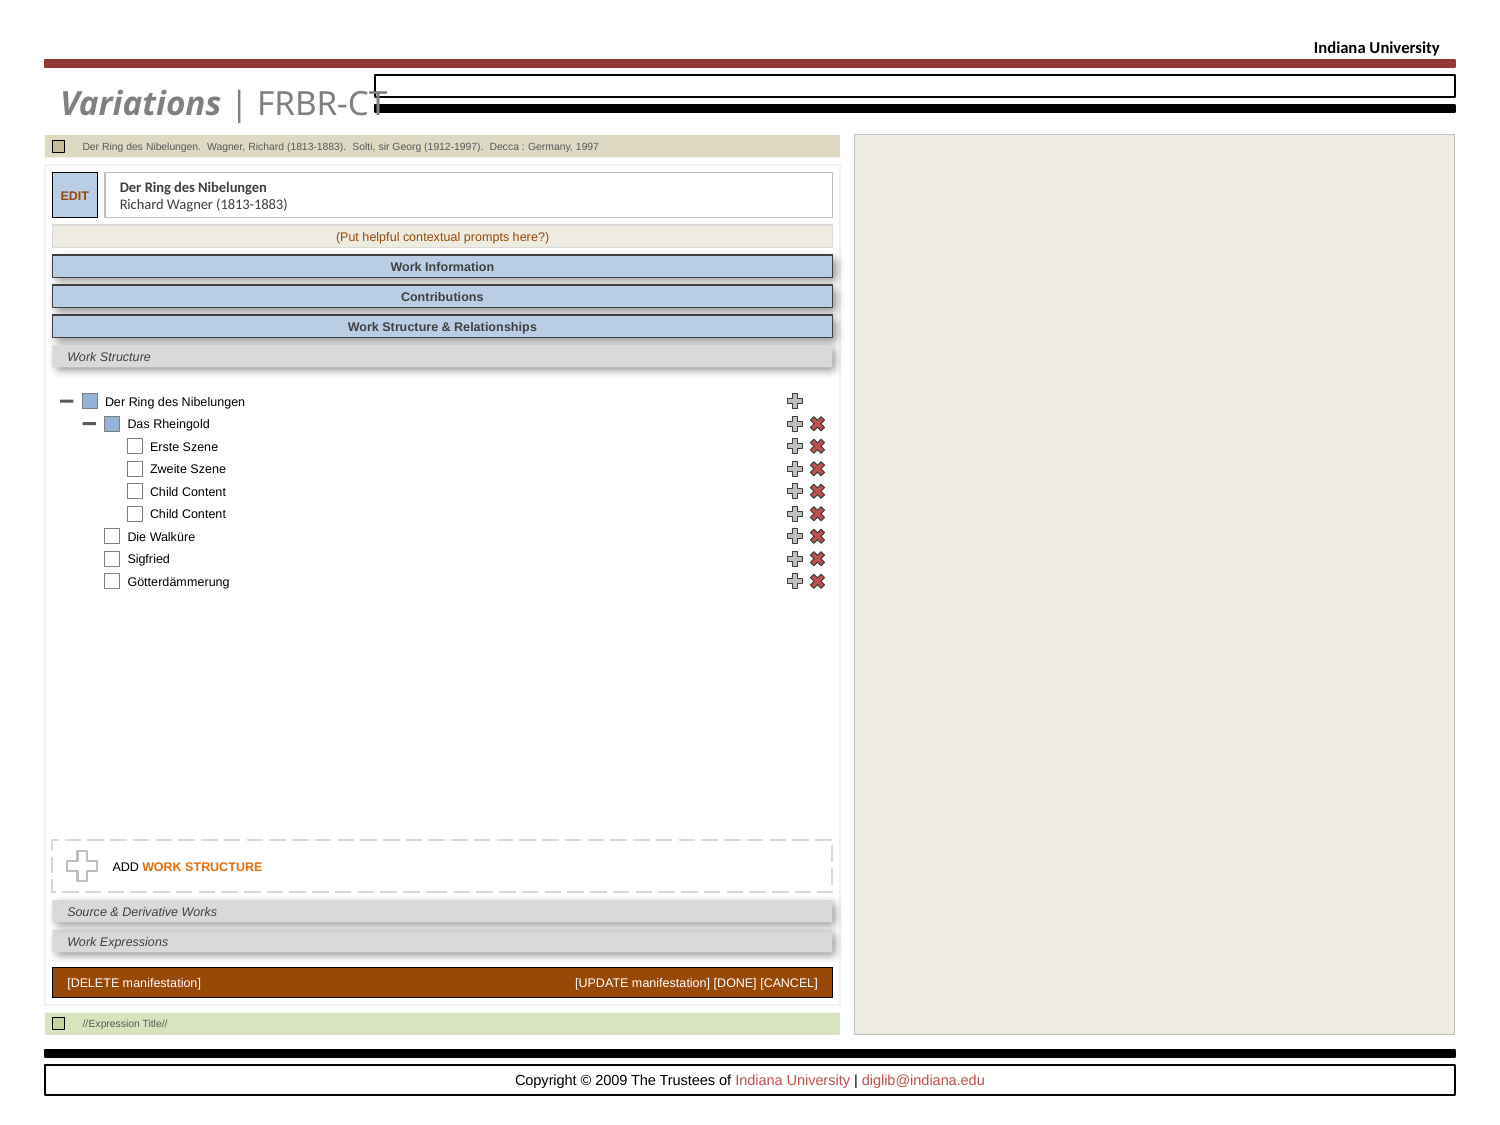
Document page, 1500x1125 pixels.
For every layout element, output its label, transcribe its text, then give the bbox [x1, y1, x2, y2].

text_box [44, 134, 841, 158]
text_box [52, 839, 833, 893]
text_box Work Expressions [50, 928, 834, 955]
text_box Source & Derivative Works [50, 899, 834, 925]
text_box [52, 389, 833, 434]
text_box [44, 1012, 841, 1036]
text_box Contributions [50, 283, 834, 310]
text_box Work Structure & Relationships [50, 313, 834, 340]
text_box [52, 533, 833, 593]
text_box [52, 434, 833, 456]
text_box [52, 479, 833, 501]
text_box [52, 172, 833, 218]
text_box Work Structure [50, 343, 834, 370]
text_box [52, 457, 833, 479]
text_box [43, 164, 842, 1007]
text_box (Put helpful contextual prompts here?) [50, 224, 834, 250]
text_box [853, 133, 1457, 1037]
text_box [52, 967, 833, 998]
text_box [52, 502, 833, 526]
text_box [44, 29, 1456, 121]
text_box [44, 1049, 1456, 1096]
text_box Work Information [50, 253, 834, 280]
